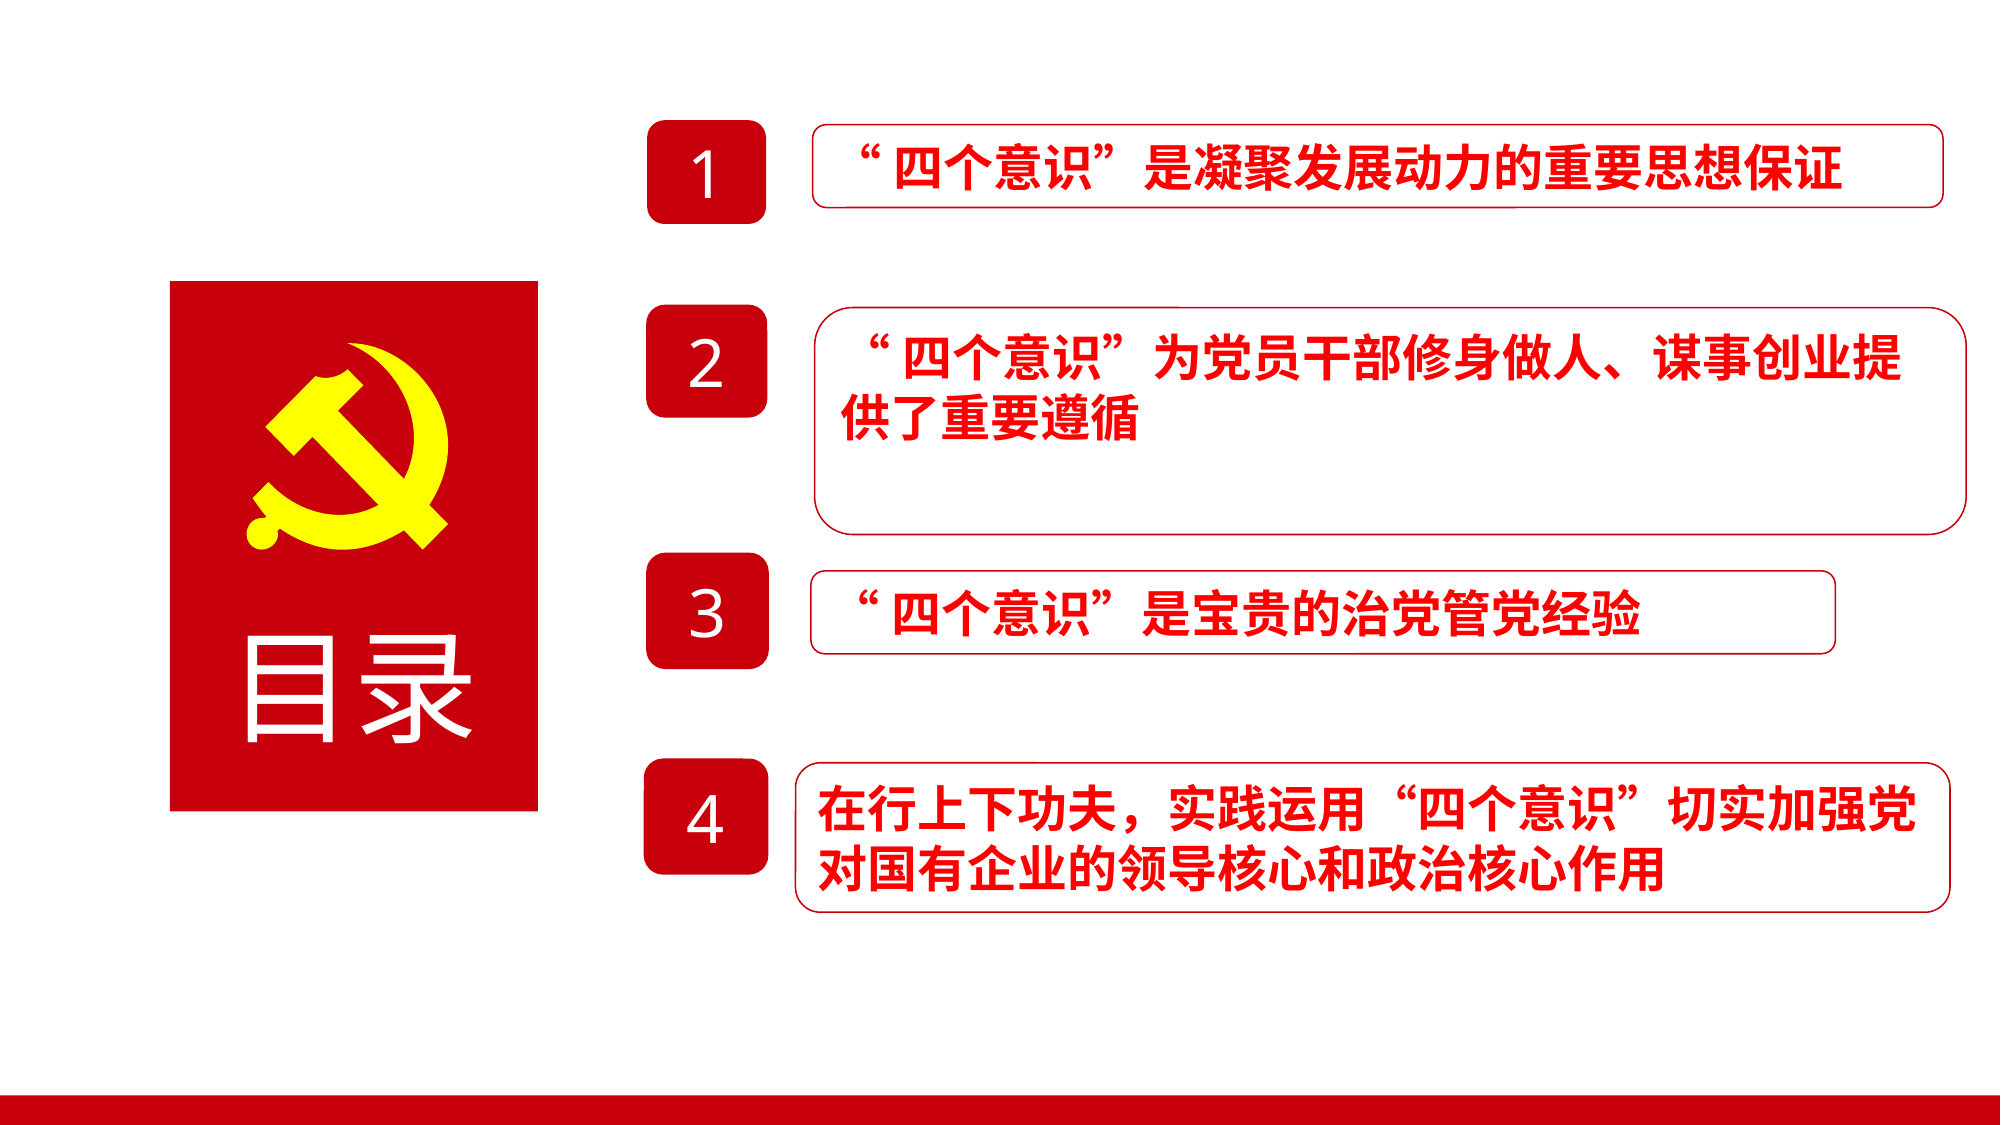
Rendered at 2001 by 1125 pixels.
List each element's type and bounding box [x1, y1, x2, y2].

text_box [169, 281, 538, 812]
text_box [643, 758, 1950, 914]
text_box [0, 1094, 2000, 1125]
text_box [647, 120, 1944, 224]
text_box [646, 552, 1836, 670]
text_box [646, 304, 1967, 453]
